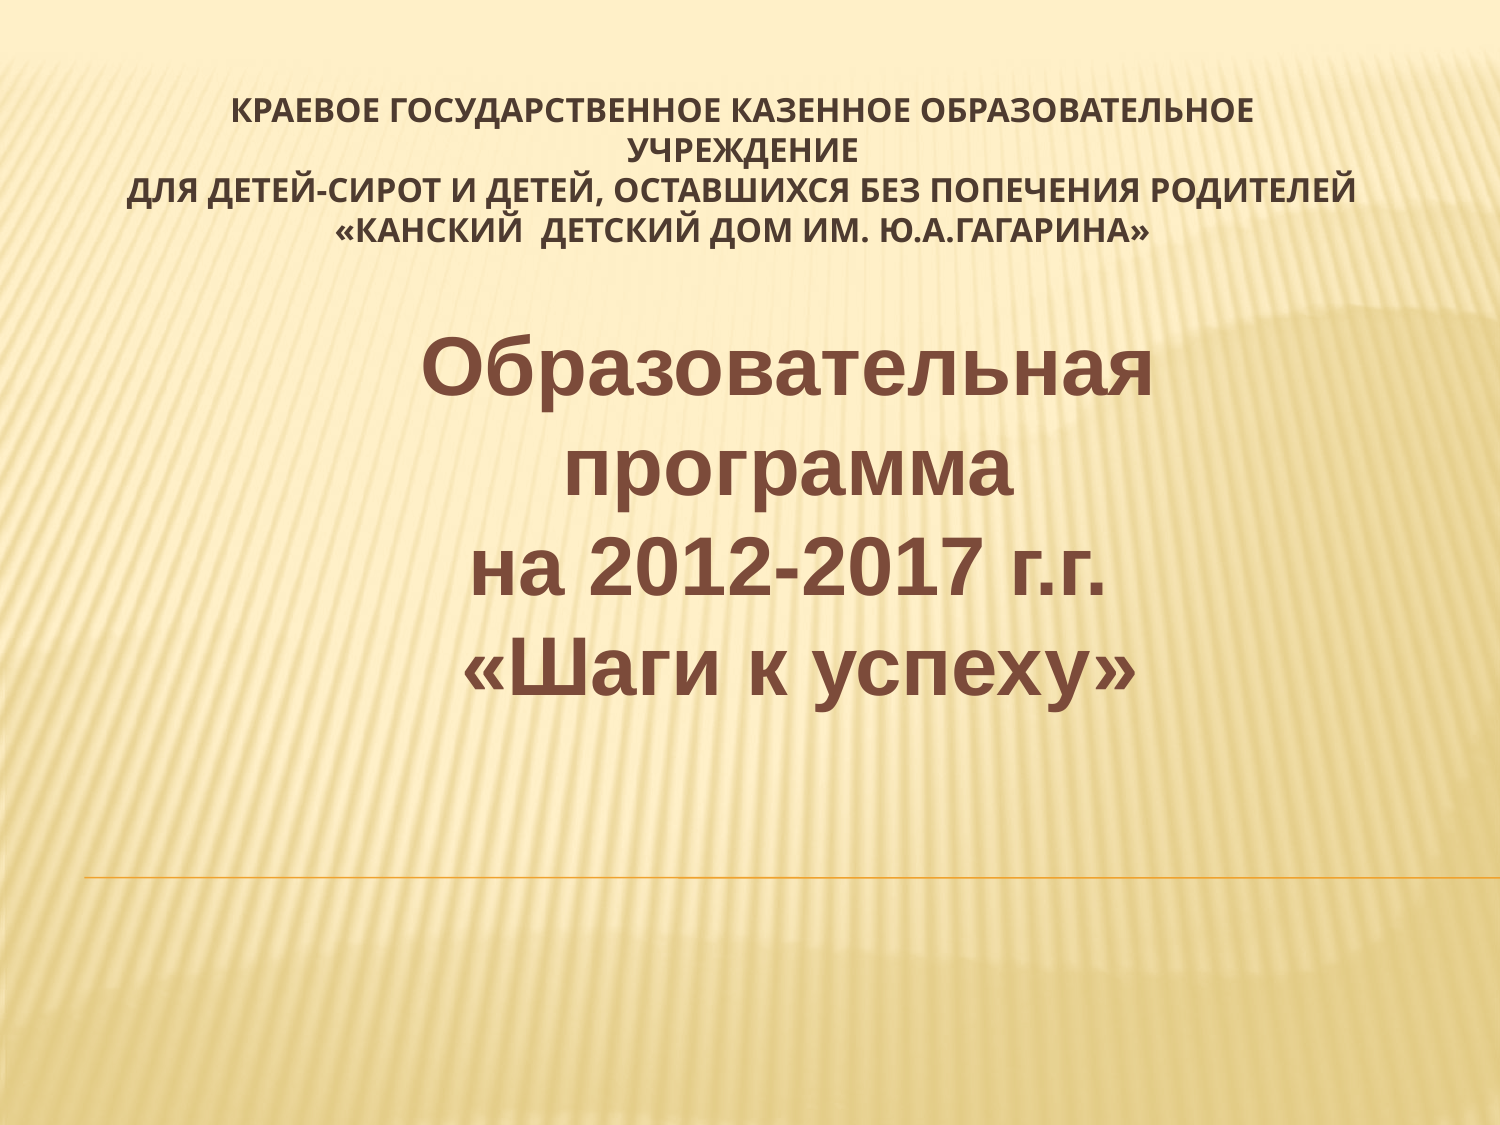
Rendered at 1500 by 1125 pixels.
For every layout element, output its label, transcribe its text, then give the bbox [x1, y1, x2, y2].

text_box Образовательная программа на 2012-2017 г.г. «Шаги к успеху» [163, 304, 1437, 720]
title Краевое государственное казенное образовательное учреждение для детей-сирот и детей, оставшихся без попечения родителей «Канский детский дом им. Ю.А.Гагарина» [105, 82, 1381, 236]
subtitle [198, 720, 1250, 1036]
